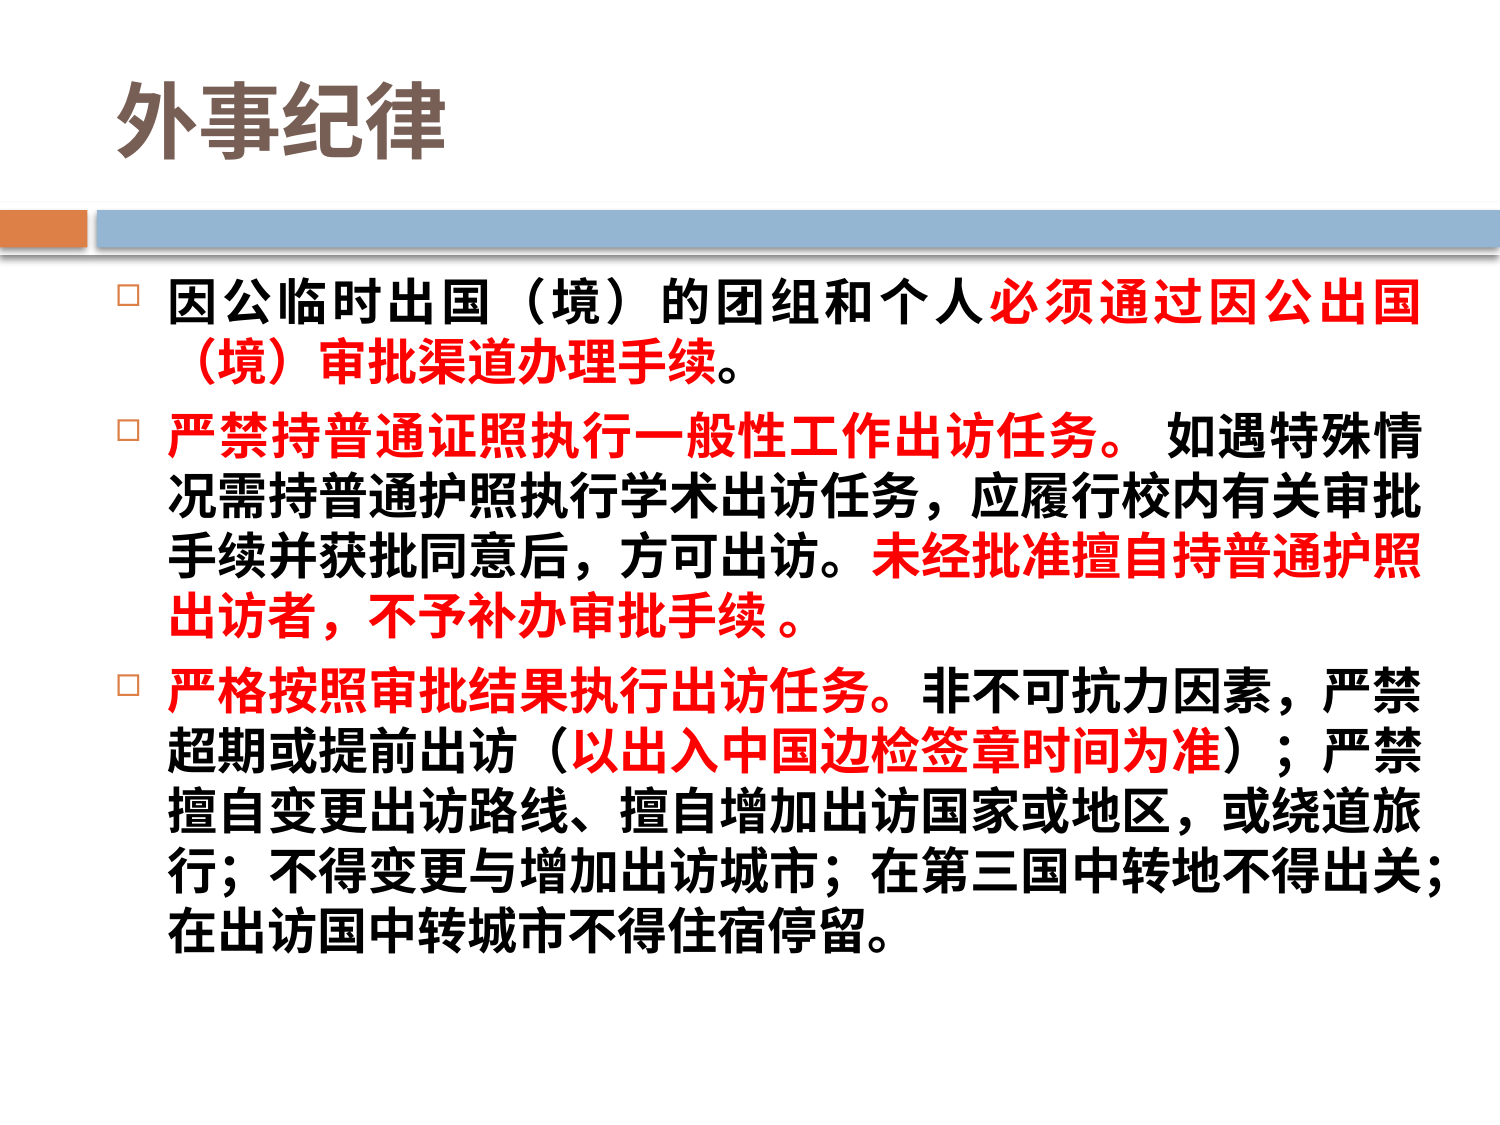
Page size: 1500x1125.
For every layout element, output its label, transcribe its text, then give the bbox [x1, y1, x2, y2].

list 因公临时出国（境）的团组和个人必须通过因公出国（境）审批渠道办理手续。 严禁持普通证照执行一般性工作出访任务。 如遇特殊情况需持普通护照执行学术出访任务，应履行校内有关审批手续并获批同意后，方可出访。未经批准擅自持普通护照出访者，不予补办审批手续 。 严格按照审批结果执行出访任务。非不可抗力因素，严禁超期或提前出访（以出入中国边检签章时间为准）；严禁擅自变更出访路线、擅自增加出访国家或地区，或绕道旅行；不得变更与增加出访城市；在第三国中转地不得出关；在出访国中转城市不得住宿停留。 [100, 262, 1438, 1000]
title 外事纪律 [100, 37, 1438, 200]
